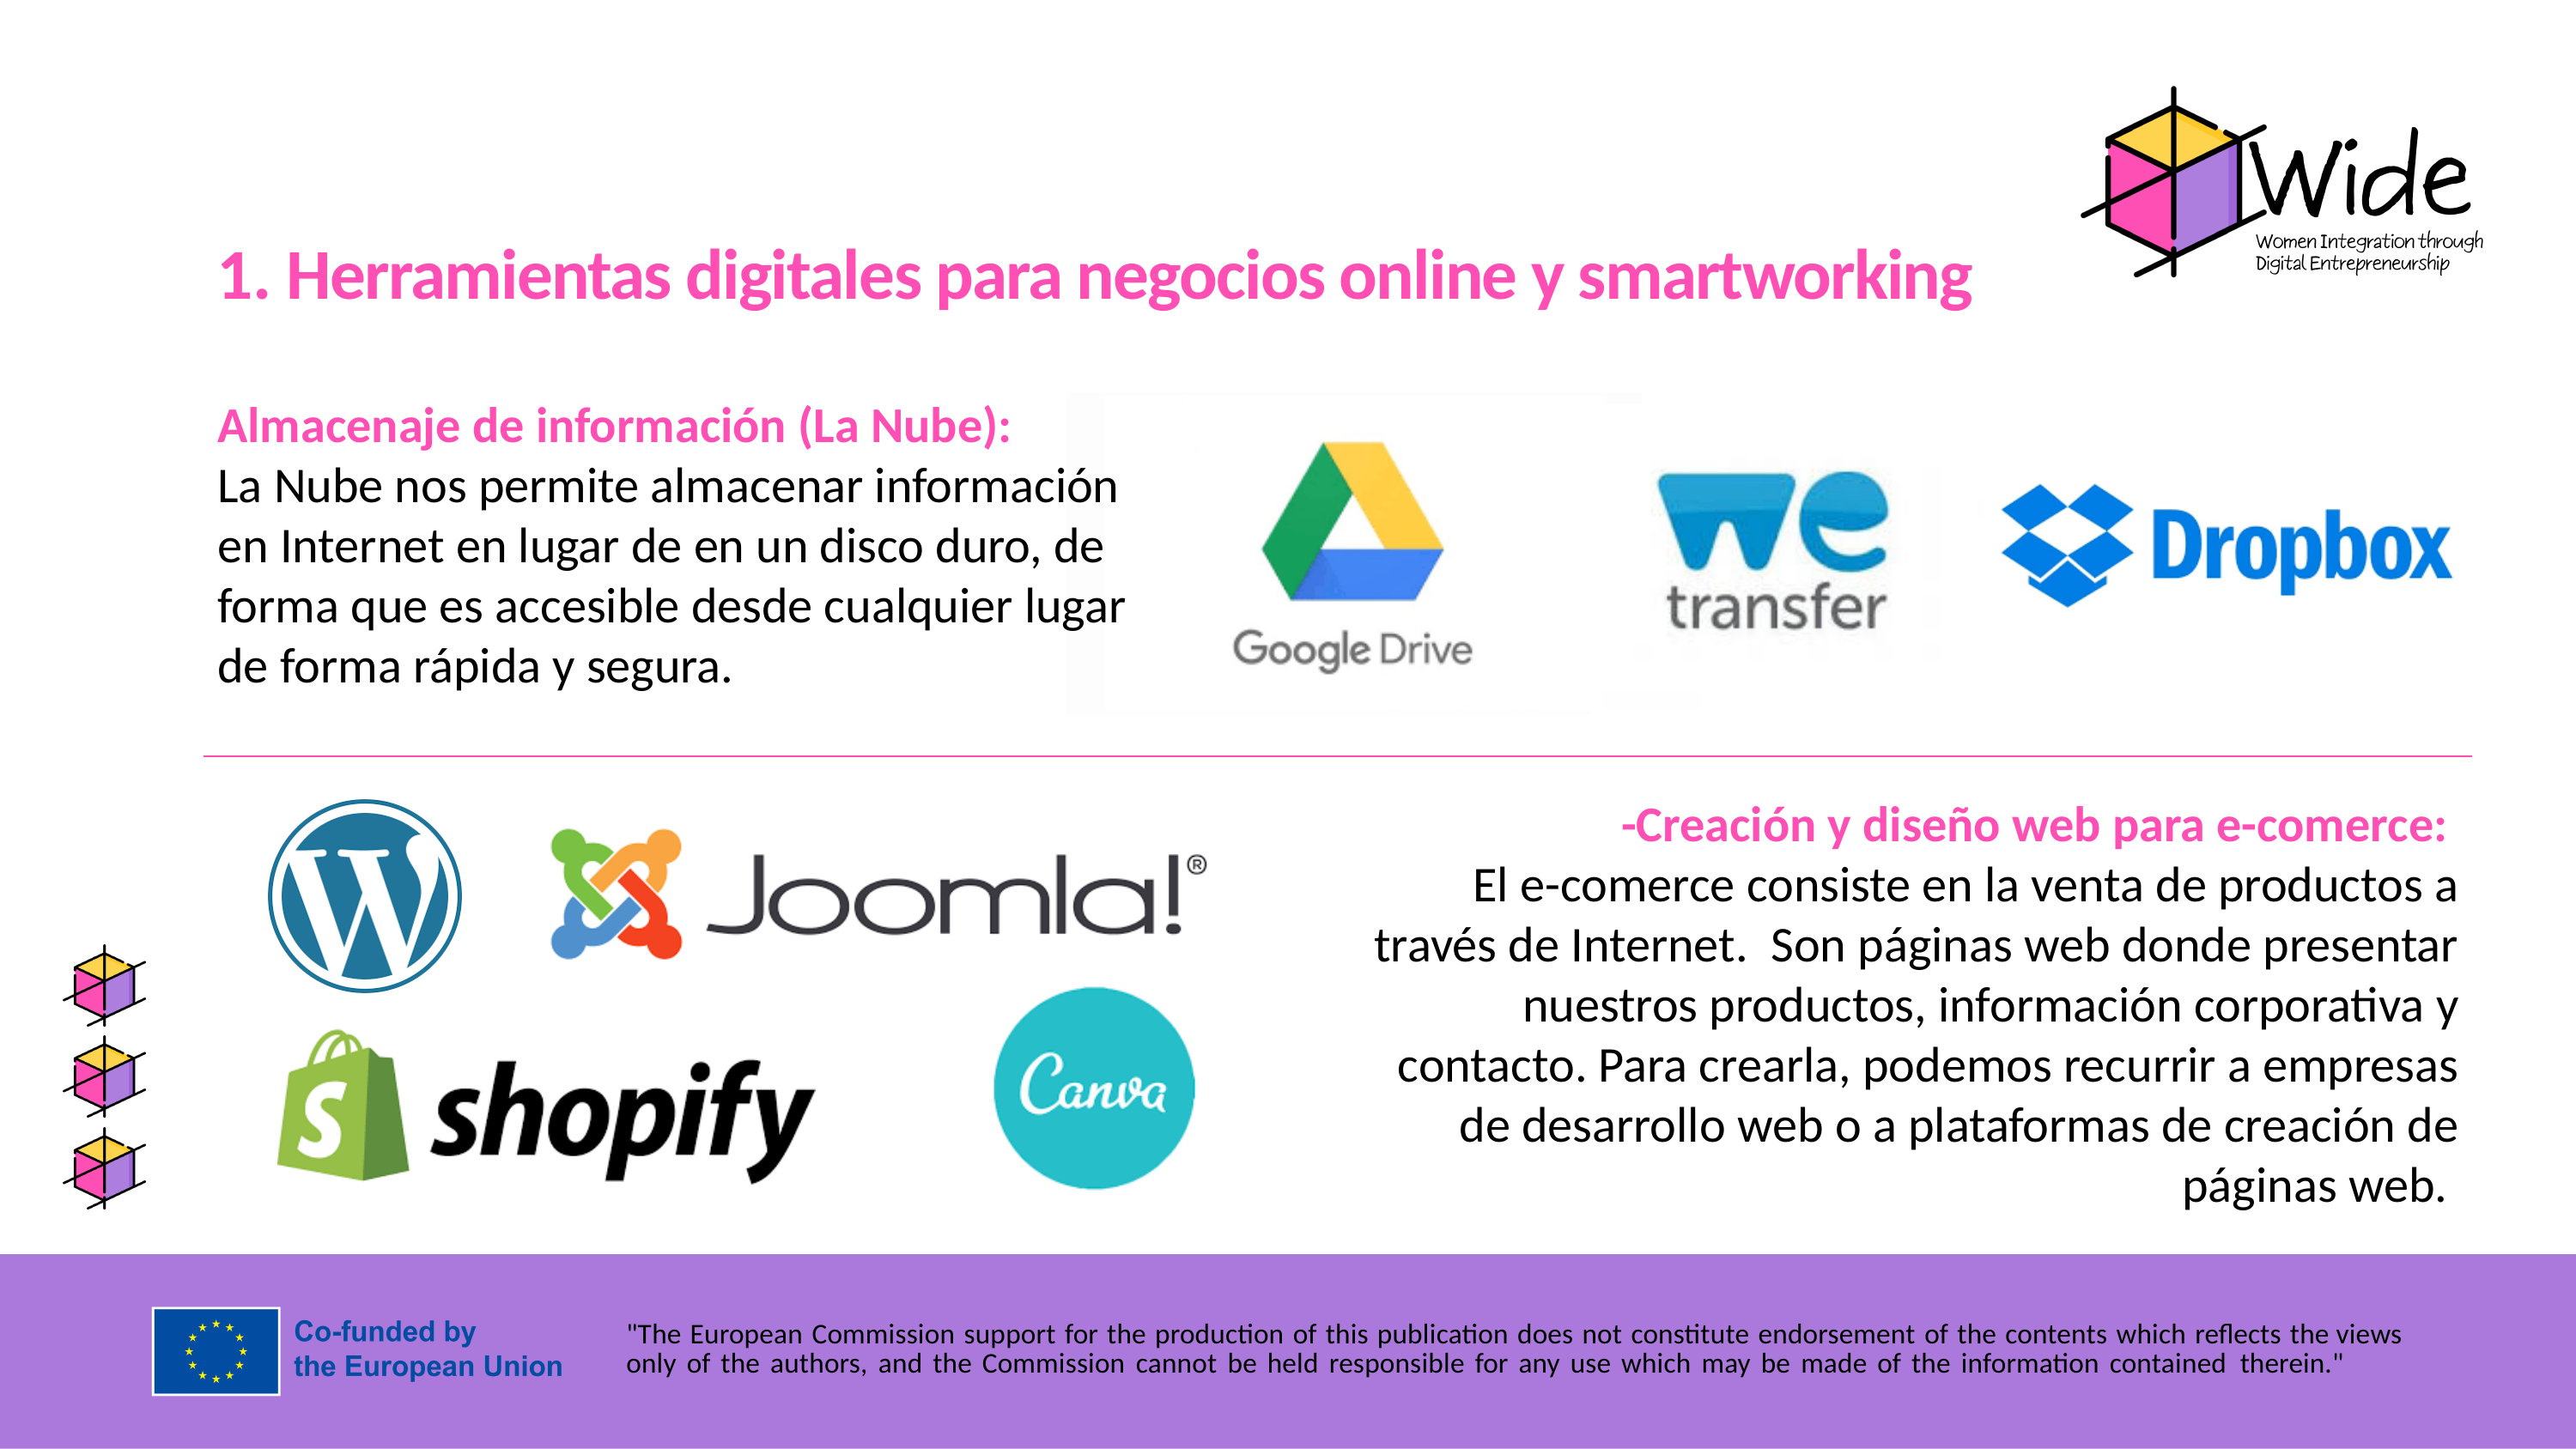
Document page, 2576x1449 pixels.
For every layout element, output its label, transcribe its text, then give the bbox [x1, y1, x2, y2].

text_box Almacenaje de información (La Nube): La Nube nos permite almacenar información en Internet en lugar de en un disco duro, de forma que es accesible desde cualquier lugar de forma rápida y segura. [204, 386, 1152, 700]
picture [149, 1304, 593, 1399]
picture [63, 1127, 146, 1210]
text_box -Creación y diseño web para e-comerce: El e-comerce consiste en la venta de productos a través de Internet. Son páginas web donde presentar nuestros productos, información corporativa y contacto. Para crearla, podemos recurrir a empresas de desarrollo web o a plataformas de creación de páginas web. [1352, 785, 2472, 1219]
picture [277, 1024, 817, 1194]
picture [63, 944, 146, 1027]
picture [63, 1035, 146, 1118]
text_box 1. Herramientas digitales para negocios online y smartworking [204, 221, 2039, 320]
picture [268, 799, 462, 993]
picture [1066, 391, 2472, 740]
picture [547, 825, 1352, 1218]
picture [2017, 27, 2552, 336]
